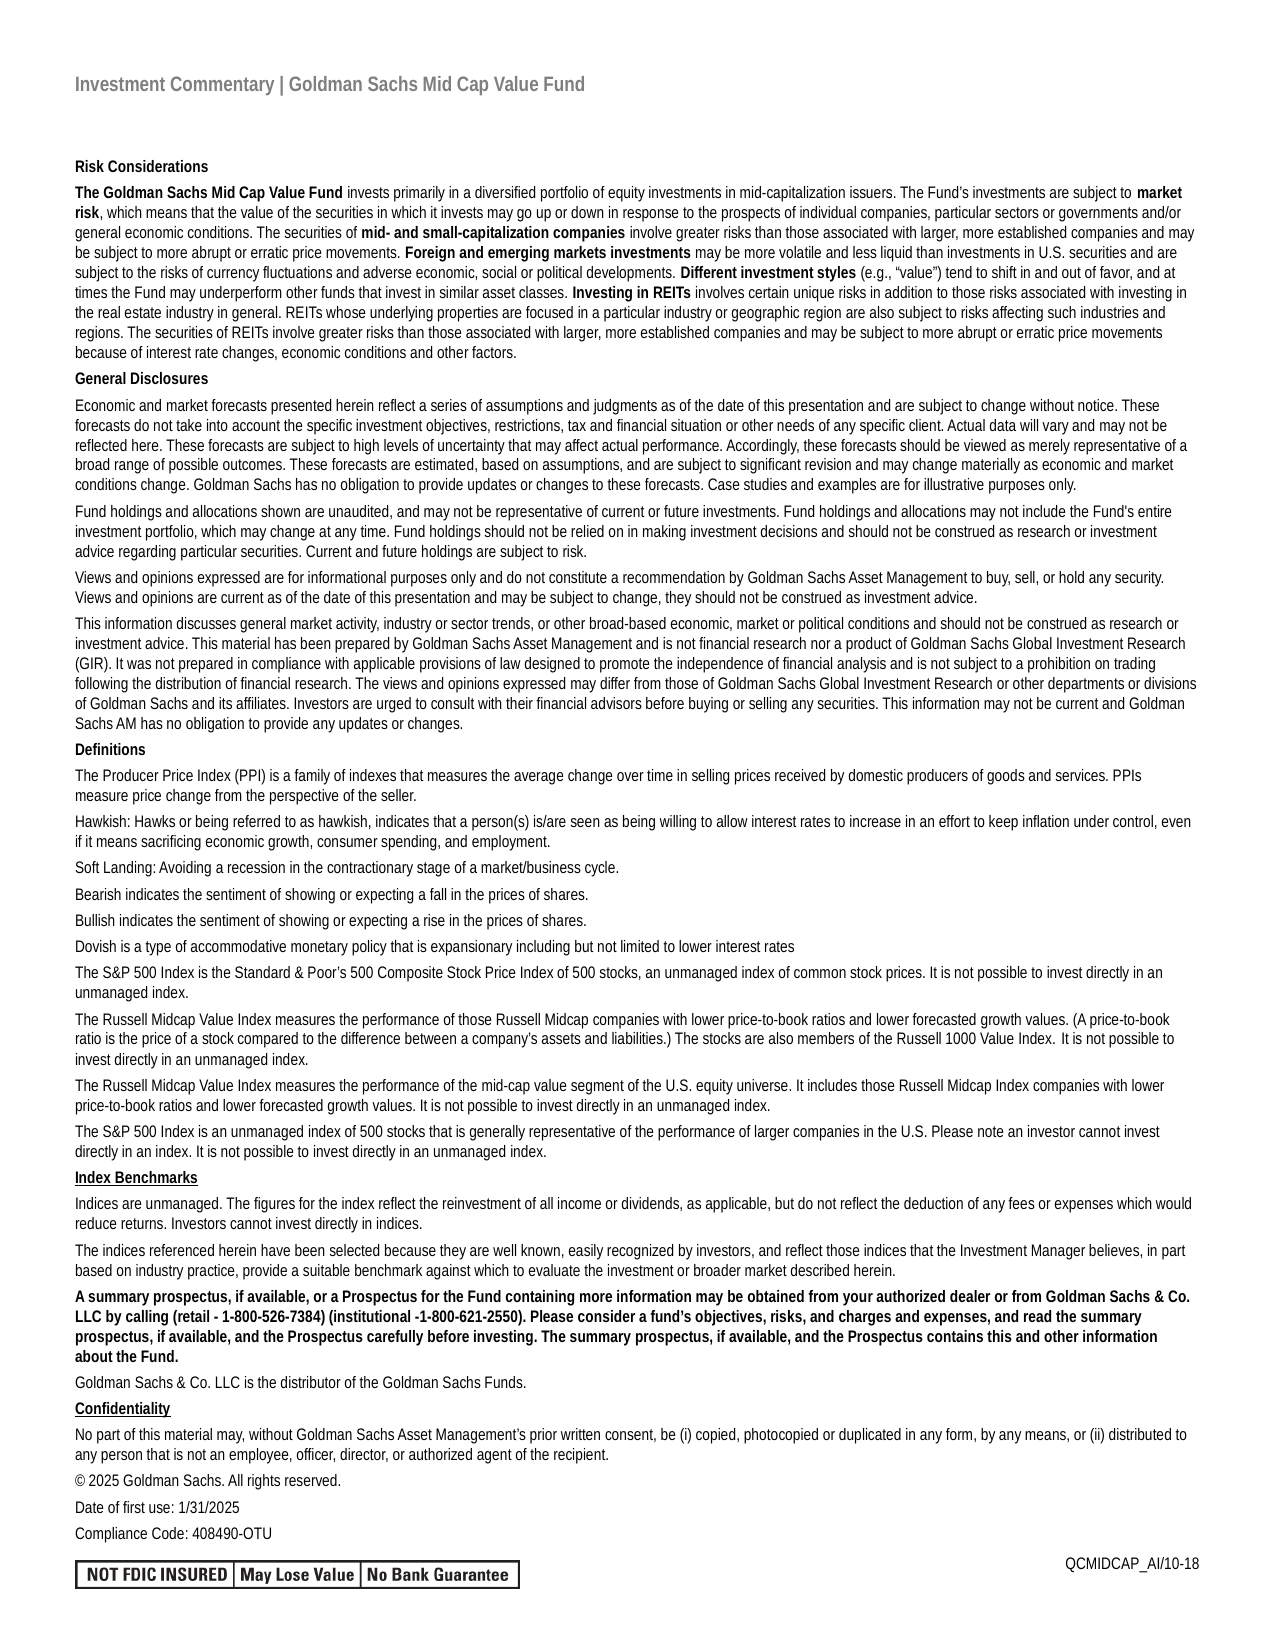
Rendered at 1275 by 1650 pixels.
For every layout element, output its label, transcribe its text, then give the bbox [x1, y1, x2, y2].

picture [74, 1560, 520, 1589]
list QCMIDCAP_AI/10-18 [75, 1552, 1200, 1575]
list Risk Considerations The Goldman Sachs Mid Cap Value Fund invests primarily in a diversified portfolio of equity investments in mid-capitalization issuers. The Fund’s investments are subject to market risk, which means that the value of the securities in which it invests may go up or down in response to the prospects of individual companies, particular sectors or governments and/or general economic conditions. The securities of mid- and small-capitalization companies involve greater risks than those associated with larger, more established companies and may be subject to more abrupt or erratic price movements. Foreign and emerging markets investments may be more volatile and less liquid than investments in U.S. securities and are subject to the risks of currency fluctuations and adverse economic, social or political developments. Different investment styles (e.g., “value”) tend to shift in and out of favor, and at times the Fund may underperform other funds that invest in similar asset classes. Investing in REITs involves certain unique risks in addition to those risks associated with investing in the real estate industry in general. REITs whose underlying properties are focused in a particular industry or geographic region are also subject to risks affecting such industries and regions. The securities of REITs involve greater risks than those associated with larger, more established companies and may be subject to more abrupt or erratic price movements because of interest rate changes, economic conditions and other factors. General Disclosures Economic and market forecasts presented herein reflect a series of assumptions and judgments as of the date of this presentation and are subject to change without notice. These forecasts do not take into account the specific investment objectives, restrictions, tax and financial situation or other needs of any specific client. Actual data will vary and may not be reflected here. These forecasts are subject to high levels of uncertainty that may affect actual performance. Accordingly, these forecasts should be viewed as merely representative of a broad range of possible outcomes. These forecasts are estimated, based on assumptions, and are subject to significant revision and may change materially as economic and market conditions change. Goldman Sachs has no obligation to provide updates or changes to these forecasts. Case studies and examples are for illustrative purposes only. Fund holdings and allocations shown are unaudited, and may not be representative of current or future investments. Fund holdings and allocations may not include the Fund's entire investment portfolio, which may change at any time. Fund holdings should not be relied on in making investment decisions and should not be construed as research or investment advice regarding particular securities. Current and future holdings are subject to risk. Views and opinions expressed are for informational purposes only and do not constitute a recommendation by Goldman Sachs Asset Management to buy, sell, or hold any security. Views and opinions are current as of the date of this presentation and may be subject to change, they should not be construed as investment advice. This information discusses general market activity, industry or sector trends, or other broad-based economic, market or political conditions and should not be construed as research or investment advice. This material has been prepared by Goldman Sachs Asset Management and is not financial research nor a product of Goldman Sachs Global Investment Research (GIR). It was not prepared in compliance with applicable provisions of law designed to promote the independence of financial analysis and is not subject to a prohibition on trading following the distribution of financial research. The views and opinions expressed may differ from those of Goldman Sachs Global Investment Research or other departments or divisions of Goldman Sachs and its affiliates. Investors are urged to consult with their financial advisors before buying or selling any securities. This information may not be current and Goldman Sachs AM has no obligation to provide any updates or changes. Definitions The Producer Price Index (PPI) is a family of indexes that measures the average change over time in selling prices received by domestic producers of goods and services. PPIs measure price change from the perspective of the seller. Hawkish: Hawks or being referred to as hawkish, indicates that a person(s) is/are seen as being willing to allow interest rates to increase in an effort to keep inflation under control, even if it means sacrificing economic growth, consumer spending, and employment. Soft Landing: Avoiding a recession in the contractionary stage of a market/business cycle. Bearish indicates the sentiment of ​showing or expecting a fall in the prices of shares. Bullish indicates the sentiment of ​showing or expecting a rise in the prices of shares. Dovish is a type of accommodative monetary policy that is expansionary including but not limited to lower interest rates The S&P 500 Index is the Standard & Poor’s 500 Composite Stock Price Index of 500 stocks, an unmanaged index of common stock prices. It is not possible to invest directly in an unmanaged index. The Russell Midcap Value Index measures the performance of those Russell Midcap companies with lower price-to-book ratios and lower forecasted growth values. (A price-to-book ratio is the price of a stock compared to the difference between a company’s assets and liabilities.) The stocks are also members of the Russell 1000 Value Index. It is not possible to invest directly in an unmanaged index. The Russell Midcap Value Index measures the performance of the mid-cap value segment of the U.S. equity universe. It includes those Russell Midcap Index companies with lower price-to-book ratios and lower forecasted growth values. It is not possible to invest directly in an unmanaged index. The S&P 500 Index is an unmanaged index of 500 stocks that is generally representative of the performance of larger companies in the U.S. Please note an investor cannot invest directly in an index. It is not possible to invest directly in an unmanaged index. Index Benchmarks Indices are unmanaged. The figures for the index reflect the reinvestment of all income or dividends, as applicable, but do not reflect the deduction of any fees or expenses which would reduce returns. Investors cannot invest directly in indices. The indices referenced herein have been selected because they are well known, easily recognized by investors, and reflect those indices that the Investment Manager believes, in part based on industry practice, provide a suitable benchmark against which to evaluate the investment or broader market described herein. A summary prospectus, if available, or a Prospectus for the Fund containing more information may be obtained from your authorized dealer or from Goldman Sachs & Co. LLC by calling (retail - 1-800-526-7384) (institutional -1-800-621-2550). Please consider a fund’s objectives, risks, and charges and expenses, and read the summary prospectus, if available, and the Prospectus carefully before investing. The summary prospectus, if available, and the Prospectus contains this and other information about the Fund. Goldman Sachs & Co. LLC is the distributor of the Goldman Sachs Funds. Confidentiality No part of this material may, without Goldman Sachs Asset Management’s prior written consent, be (i) copied, photocopied or duplicated in any form, by any means, or (ii) distributed to any person that is not an employee, officer, director, or authorized agent of the recipient. © 2025 Goldman Sachs. All rights reserved. Date of first use: 1/31/2025 Compliance Code: 408490-OTU [75, 156, 1200, 1526]
text_box Investment Commentary | Goldman Sachs Mid Cap Value Fund [74, 70, 1200, 105]
